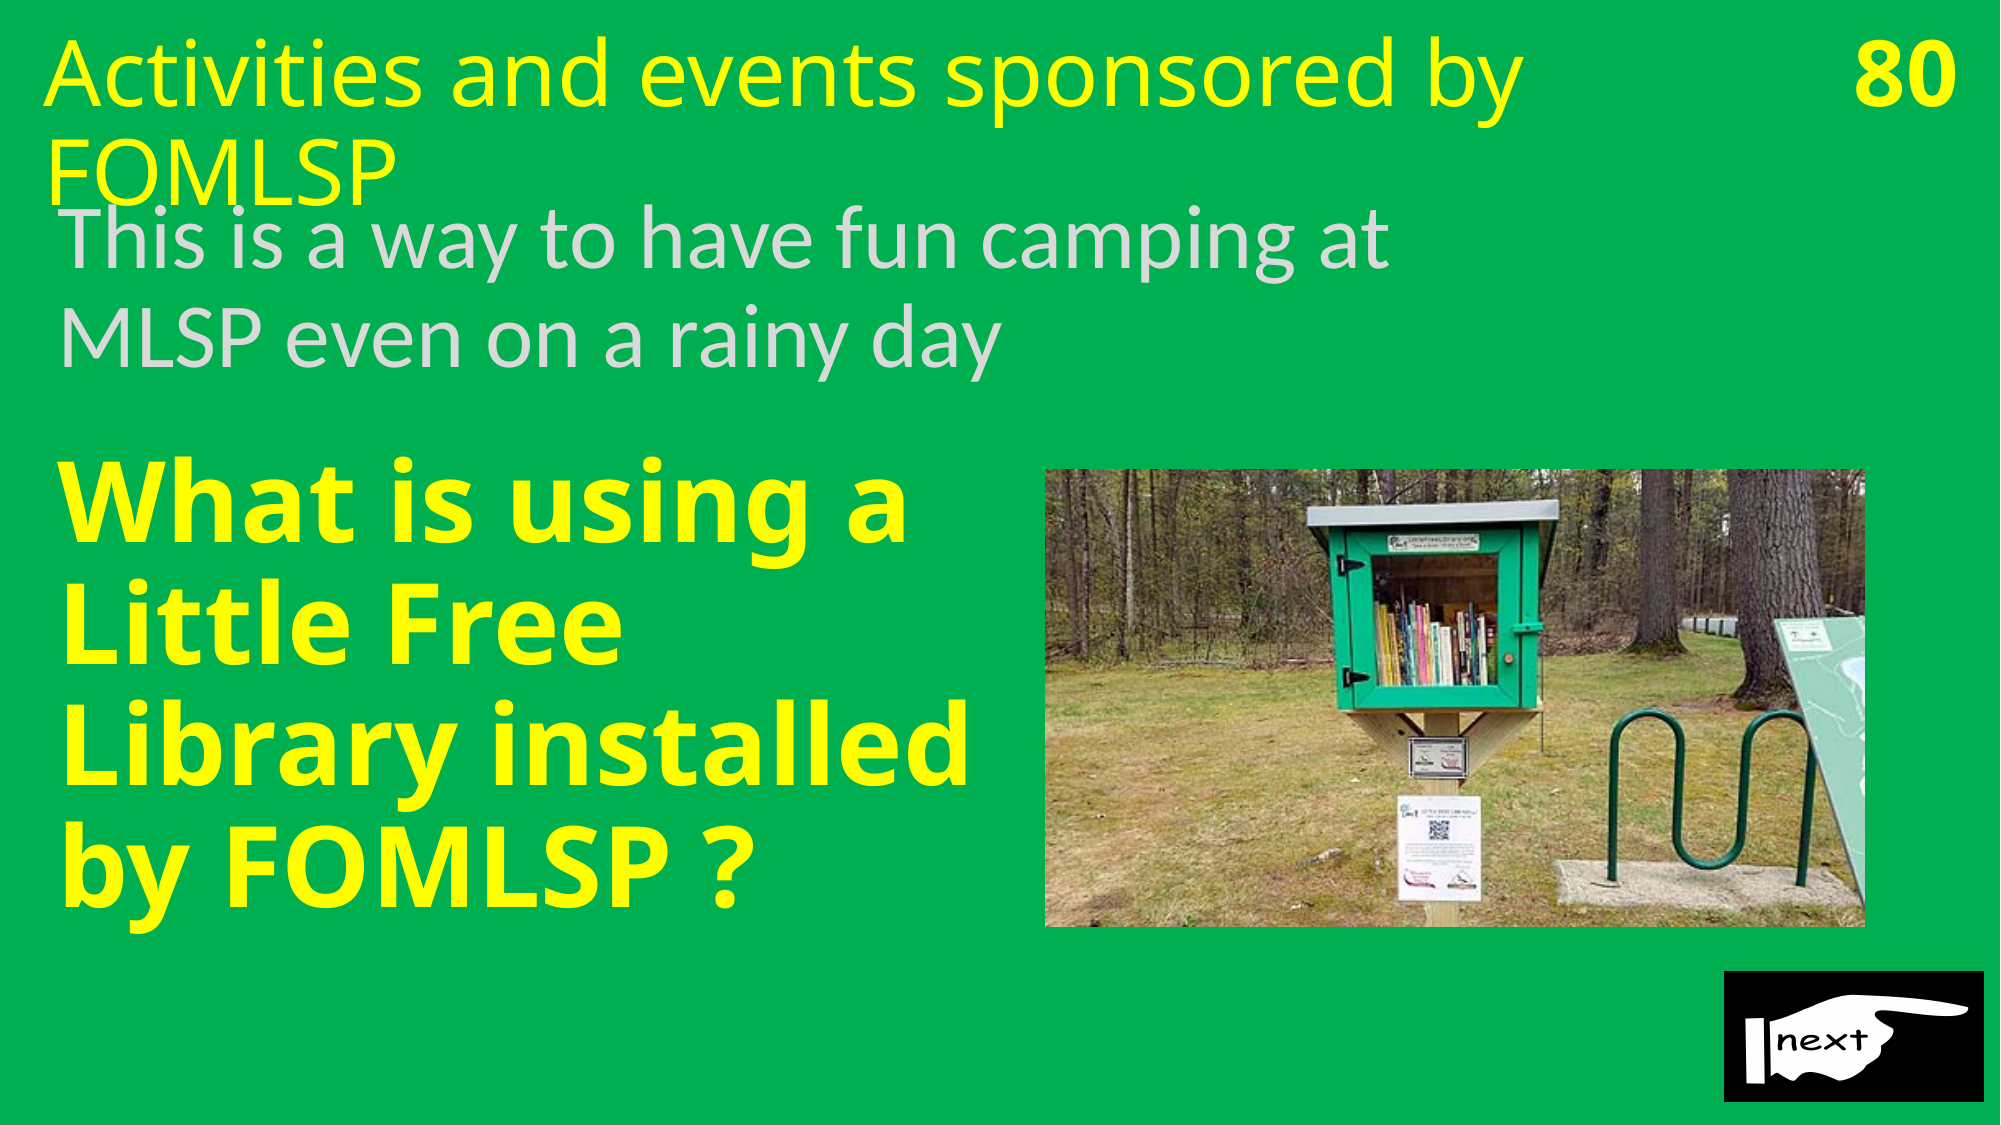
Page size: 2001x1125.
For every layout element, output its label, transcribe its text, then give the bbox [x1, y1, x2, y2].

text_box Activities and events sponsored by FOMLSP [28, 19, 1825, 170]
text_box This is a way to have fun camping at MLSP even on a rainy day [42, 182, 1439, 408]
picture [1045, 469, 1865, 928]
picture [1724, 971, 1984, 1102]
text_box What is using a Little Free Library installed by FOMLSP ? [42, 438, 1053, 934]
text_box 80 [1838, 19, 1989, 142]
